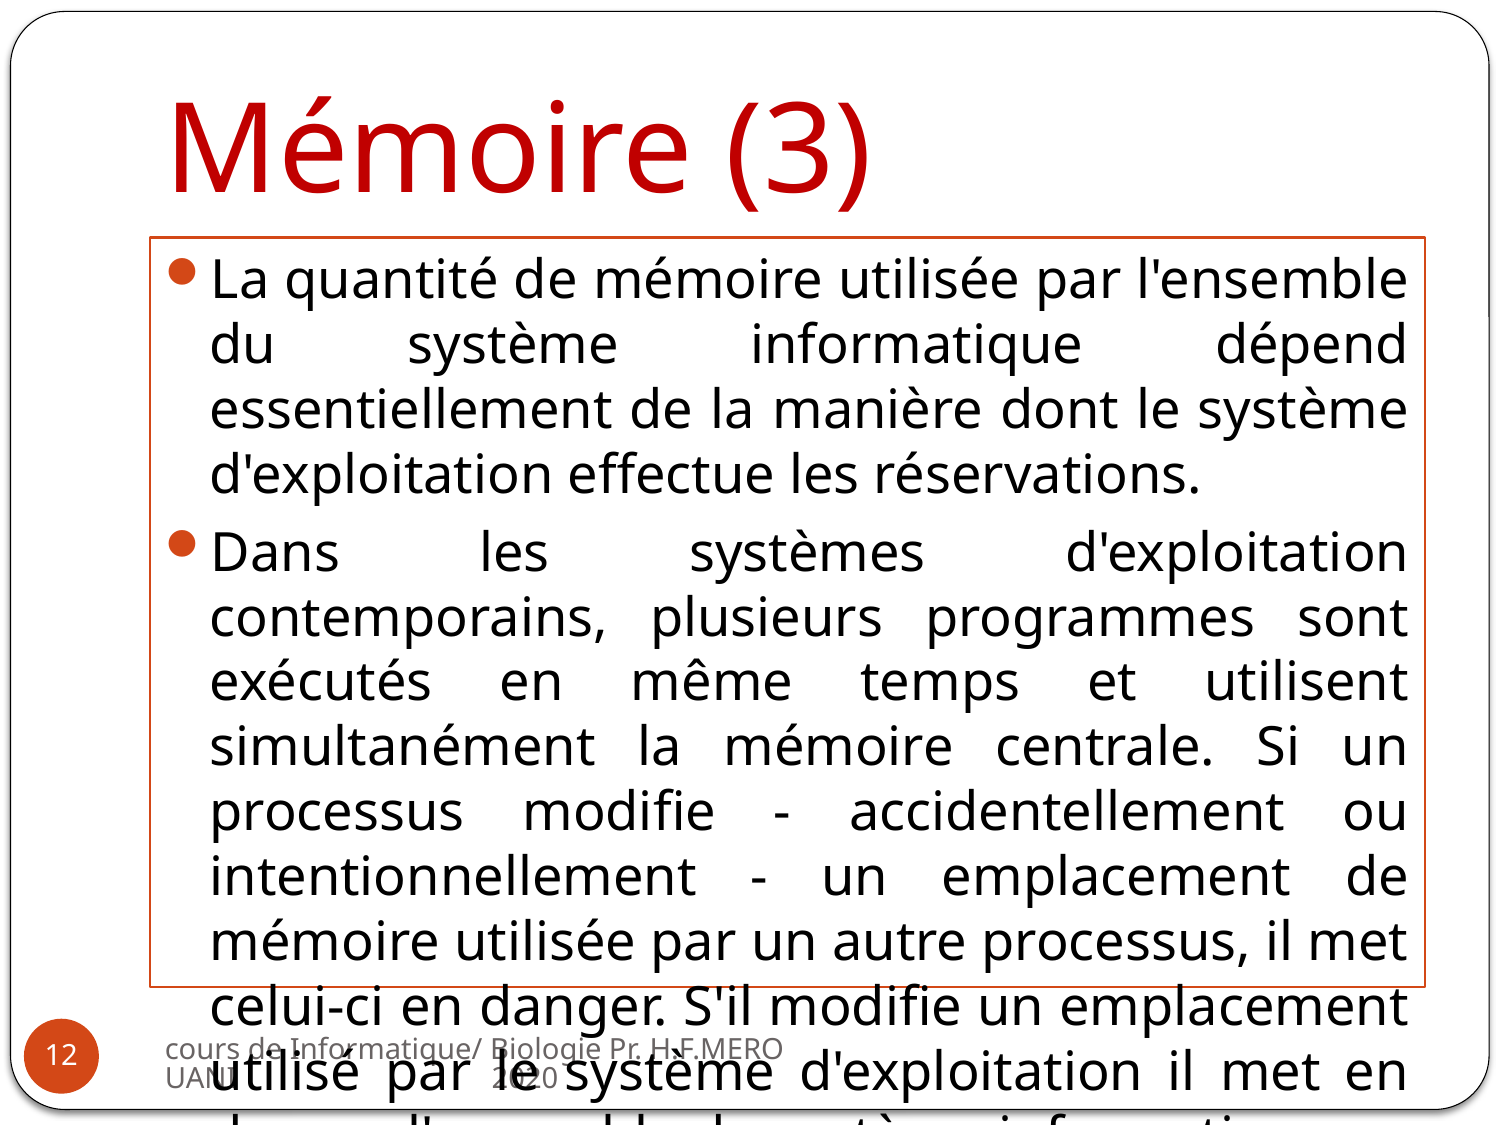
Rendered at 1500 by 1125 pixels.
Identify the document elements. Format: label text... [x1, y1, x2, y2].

title Mémoire (3) [150, 45, 1425, 233]
slide_number 12 [23, 1018, 99, 1094]
footer cours de Informatique/ Biologie Pr. H.F.MEROUANI 2020 [150, 1012, 800, 1088]
list La quantité de mémoire utilisée par l'ensemble du système informatique dépend essentiellement de la manière dont le système d'exploitation effectue les réservations. Dans les systèmes d'exploitation contemporains, plusieurs programmes sont exécutés en même temps et utilisent simultanément la mémoire centrale. Si un processus modifie - accidentellement ou intentionnellement - un emplacement de mémoire utilisée par un autre processus, il met celui-ci en danger. S'il modifie un emplacement utilisé par le système d'exploitation il met en danger l'ensemble du système informatique. [149, 236, 1426, 988]
